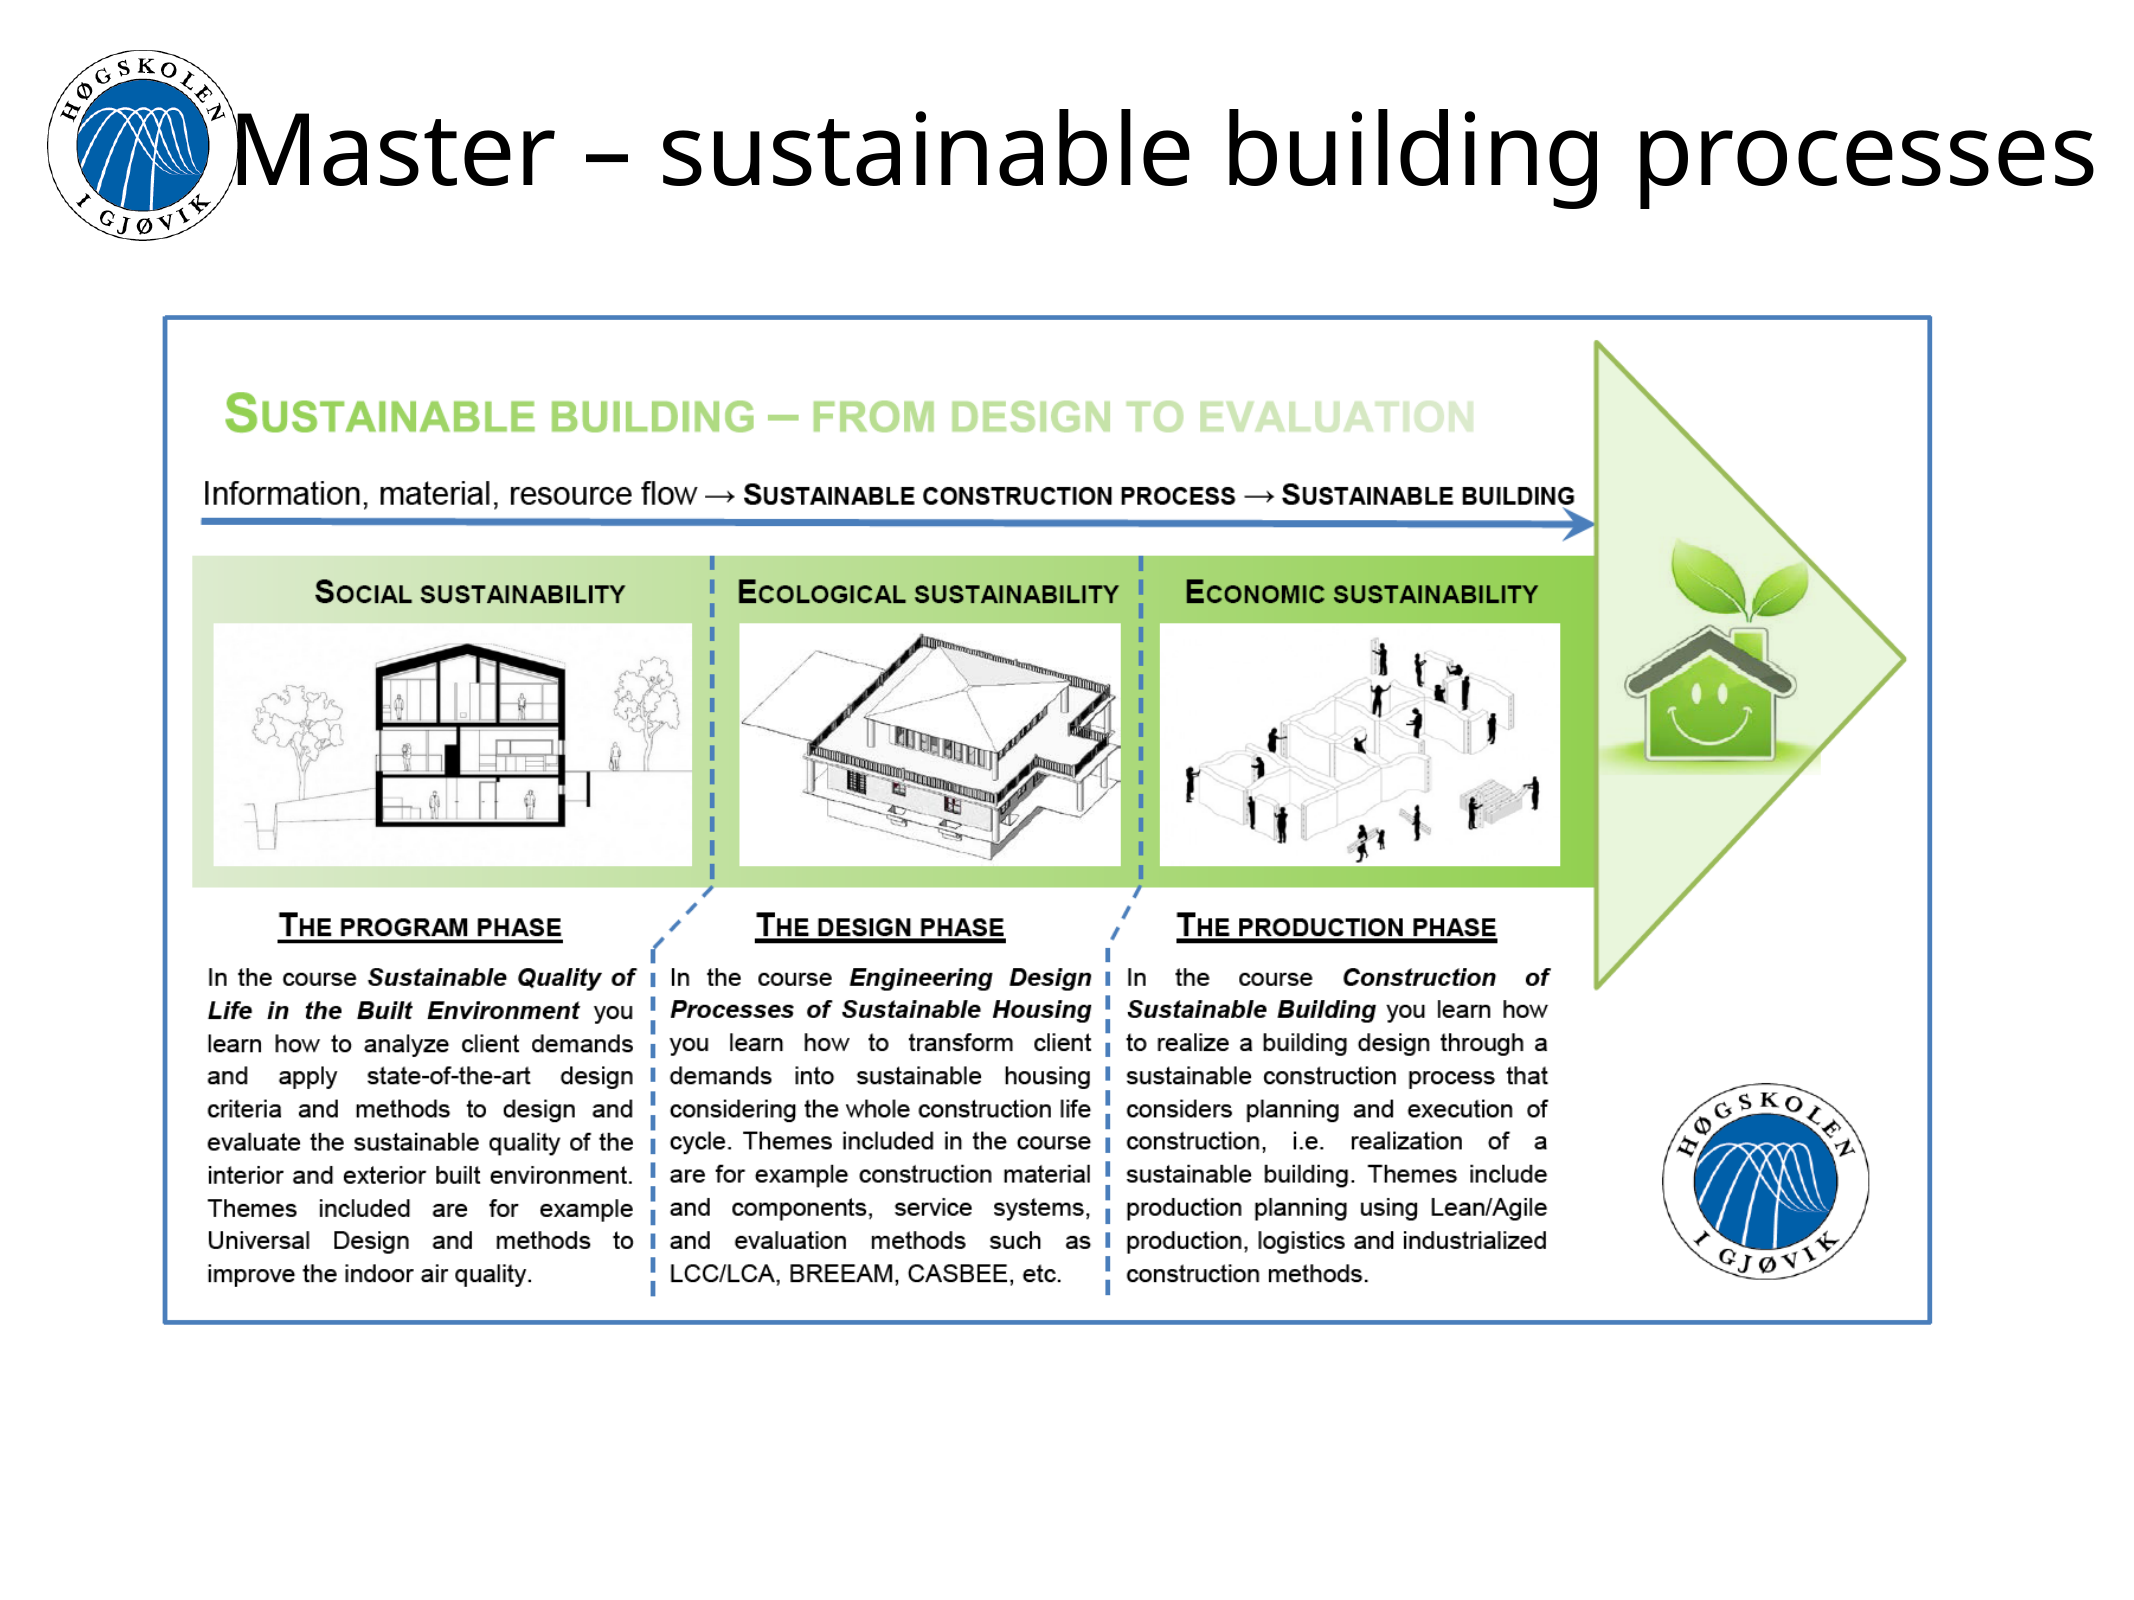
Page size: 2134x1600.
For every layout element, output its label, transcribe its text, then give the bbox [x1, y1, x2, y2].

picture [142, 303, 1952, 1340]
picture [24, 27, 261, 263]
text_box Master – sustainable building processes [227, 21, 2101, 269]
